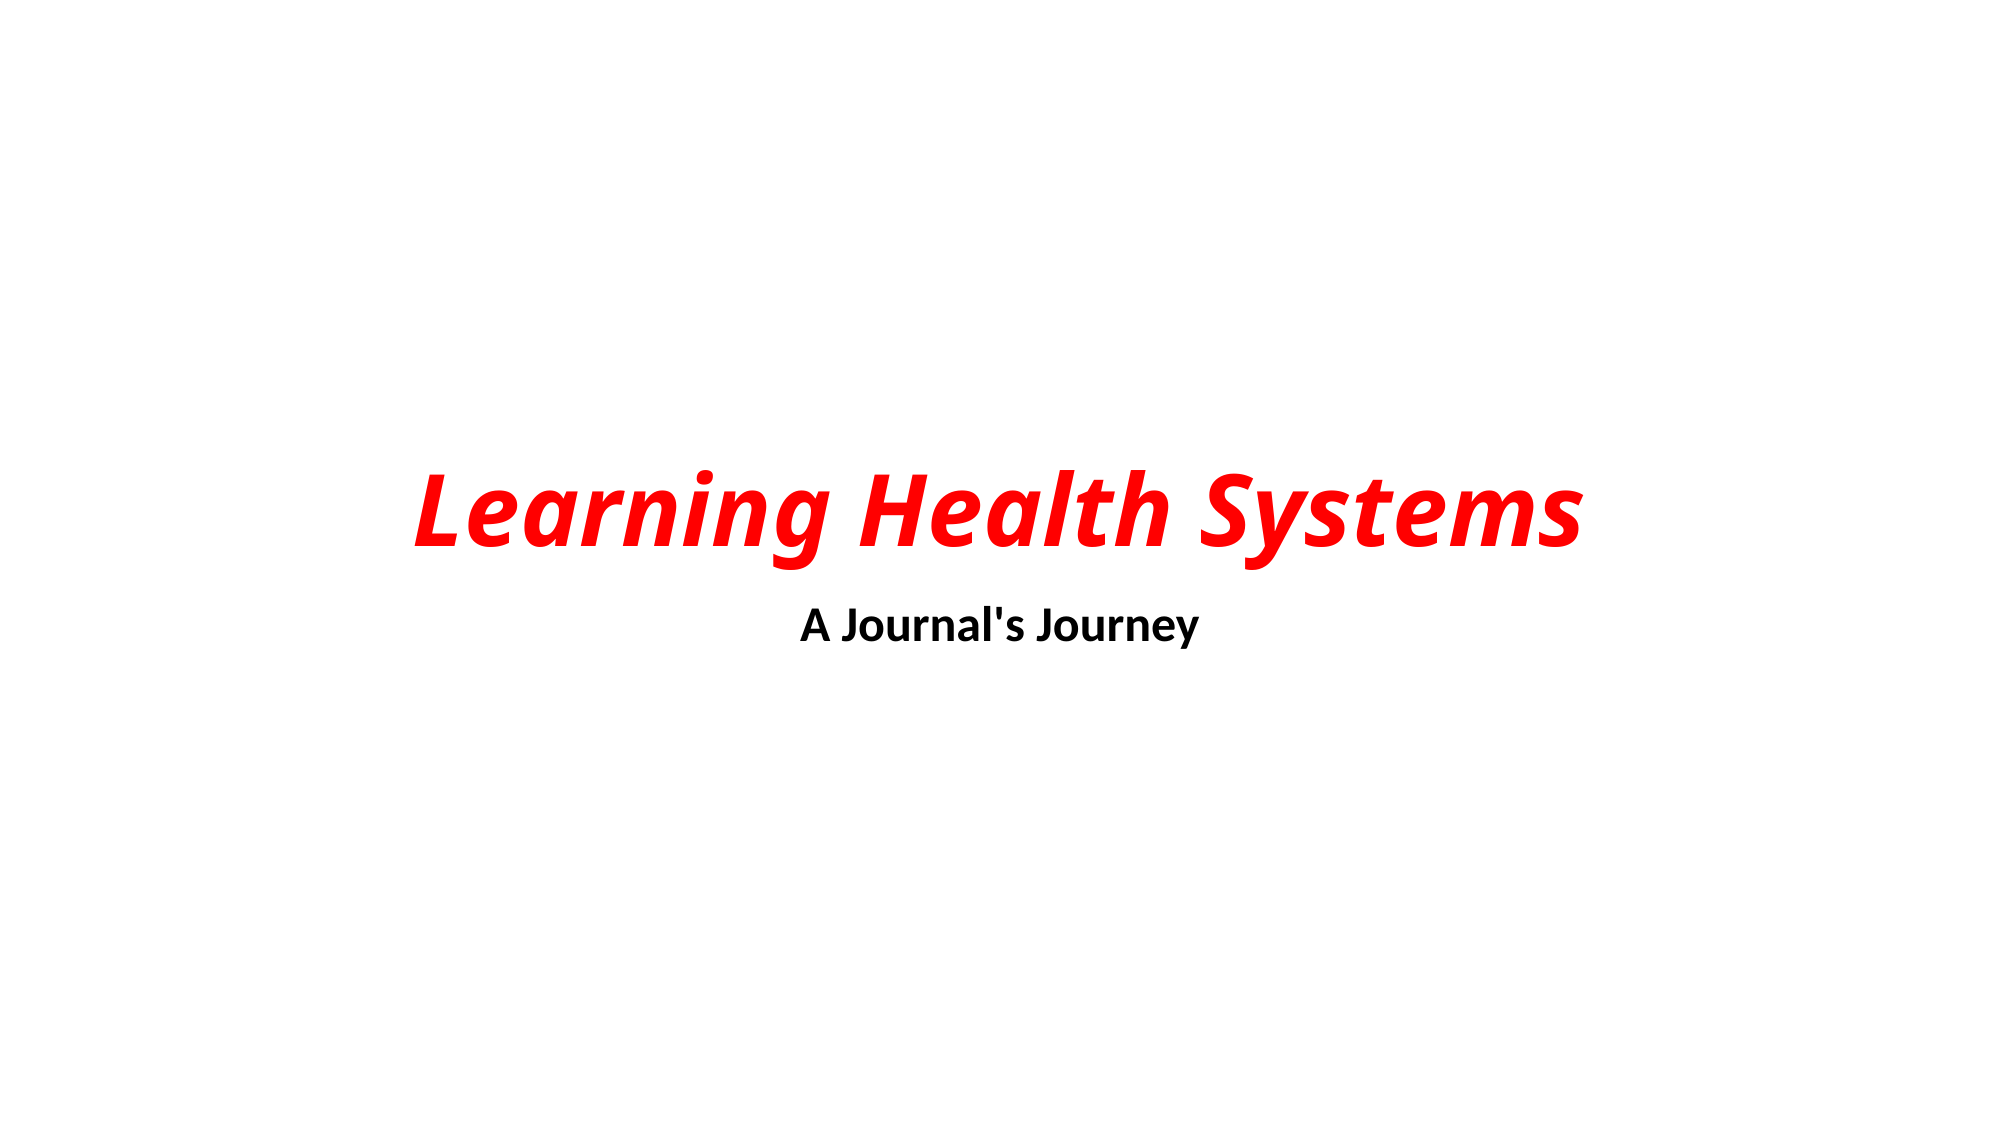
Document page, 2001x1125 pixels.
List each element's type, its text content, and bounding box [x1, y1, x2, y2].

title Learning Health Systems [249, 184, 1750, 576]
subtitle A Journal's Journey [249, 590, 1750, 863]
